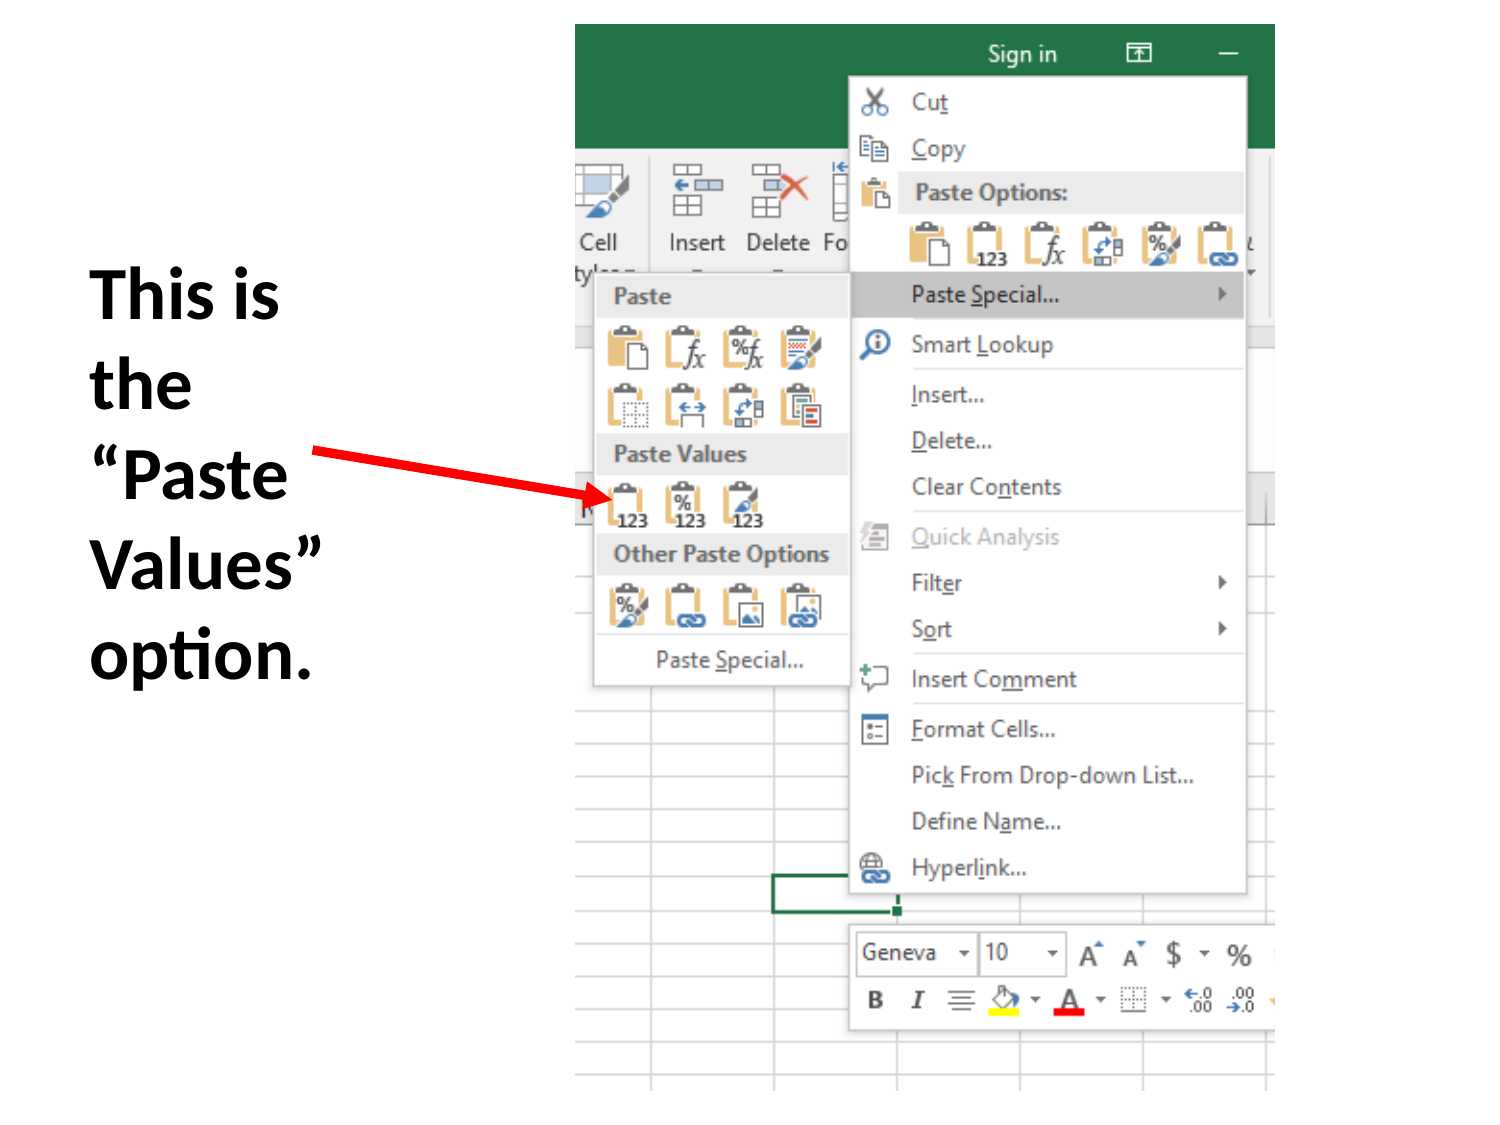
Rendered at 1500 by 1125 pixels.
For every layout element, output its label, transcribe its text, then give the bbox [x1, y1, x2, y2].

text_box This is the “Paste Values” option. [75, 237, 413, 703]
picture [574, 24, 1276, 1092]
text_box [312, 449, 613, 501]
